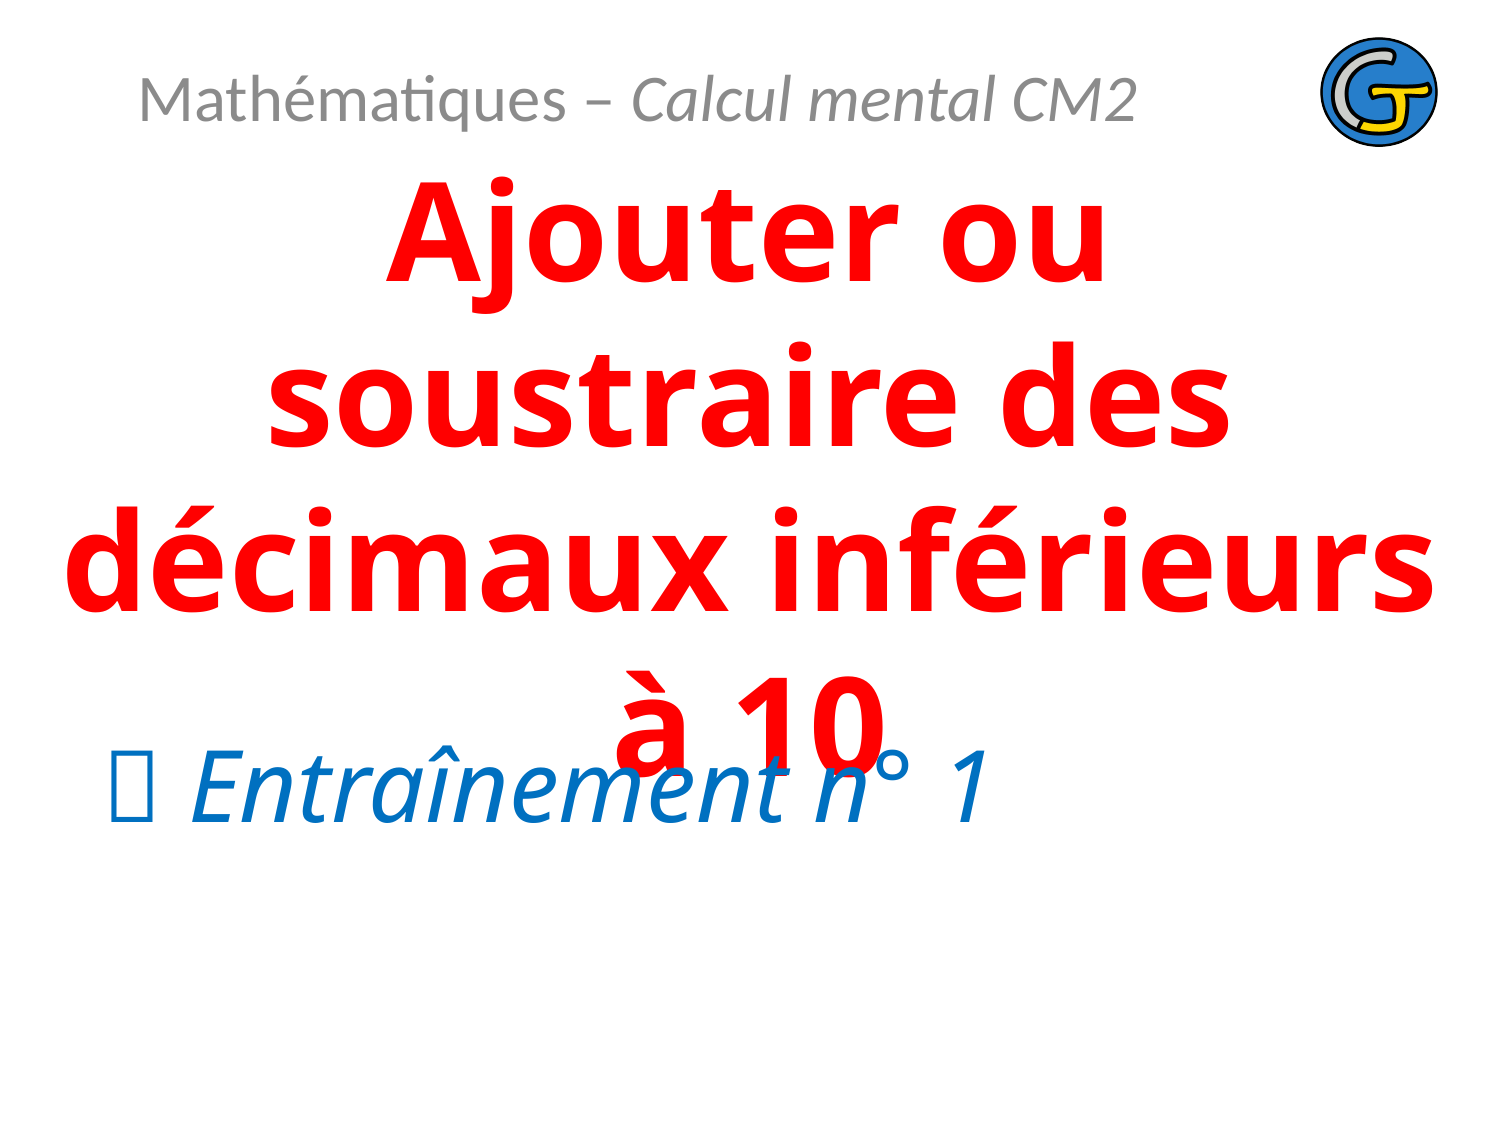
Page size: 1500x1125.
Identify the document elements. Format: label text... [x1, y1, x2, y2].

picture [1318, 35, 1441, 149]
subtitle Mathématiques – Calcul mental CM2 [87, 46, 1188, 164]
text_box  Entraînement n° 1 [87, 714, 1413, 850]
title Ajouter ou soustraire des décimaux inférieurs à 10 [35, 290, 1465, 657]
